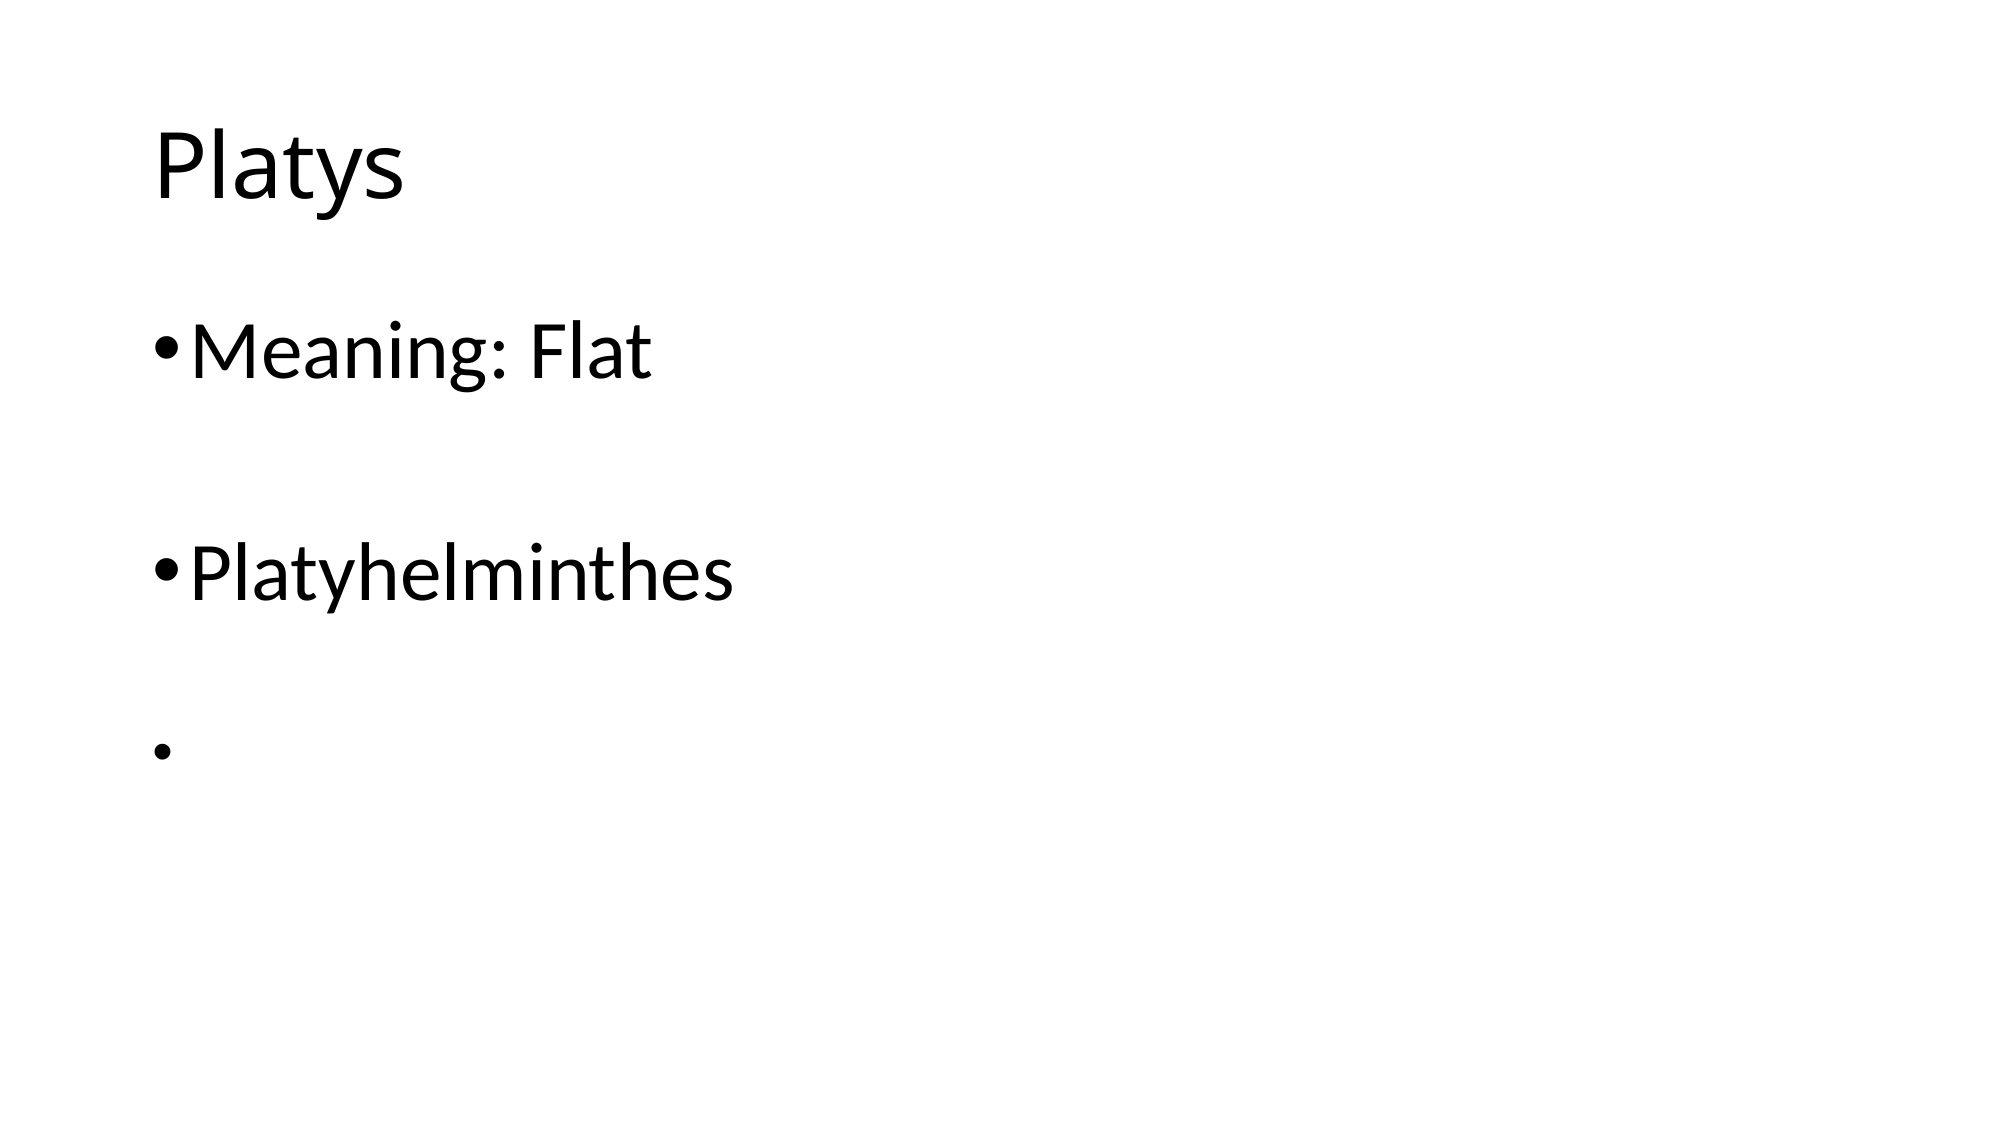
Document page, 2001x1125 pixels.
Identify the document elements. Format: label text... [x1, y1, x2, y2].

list Meaning: Flat Platyhelminthes [137, 299, 1863, 1014]
title Platys [137, 59, 1863, 278]
